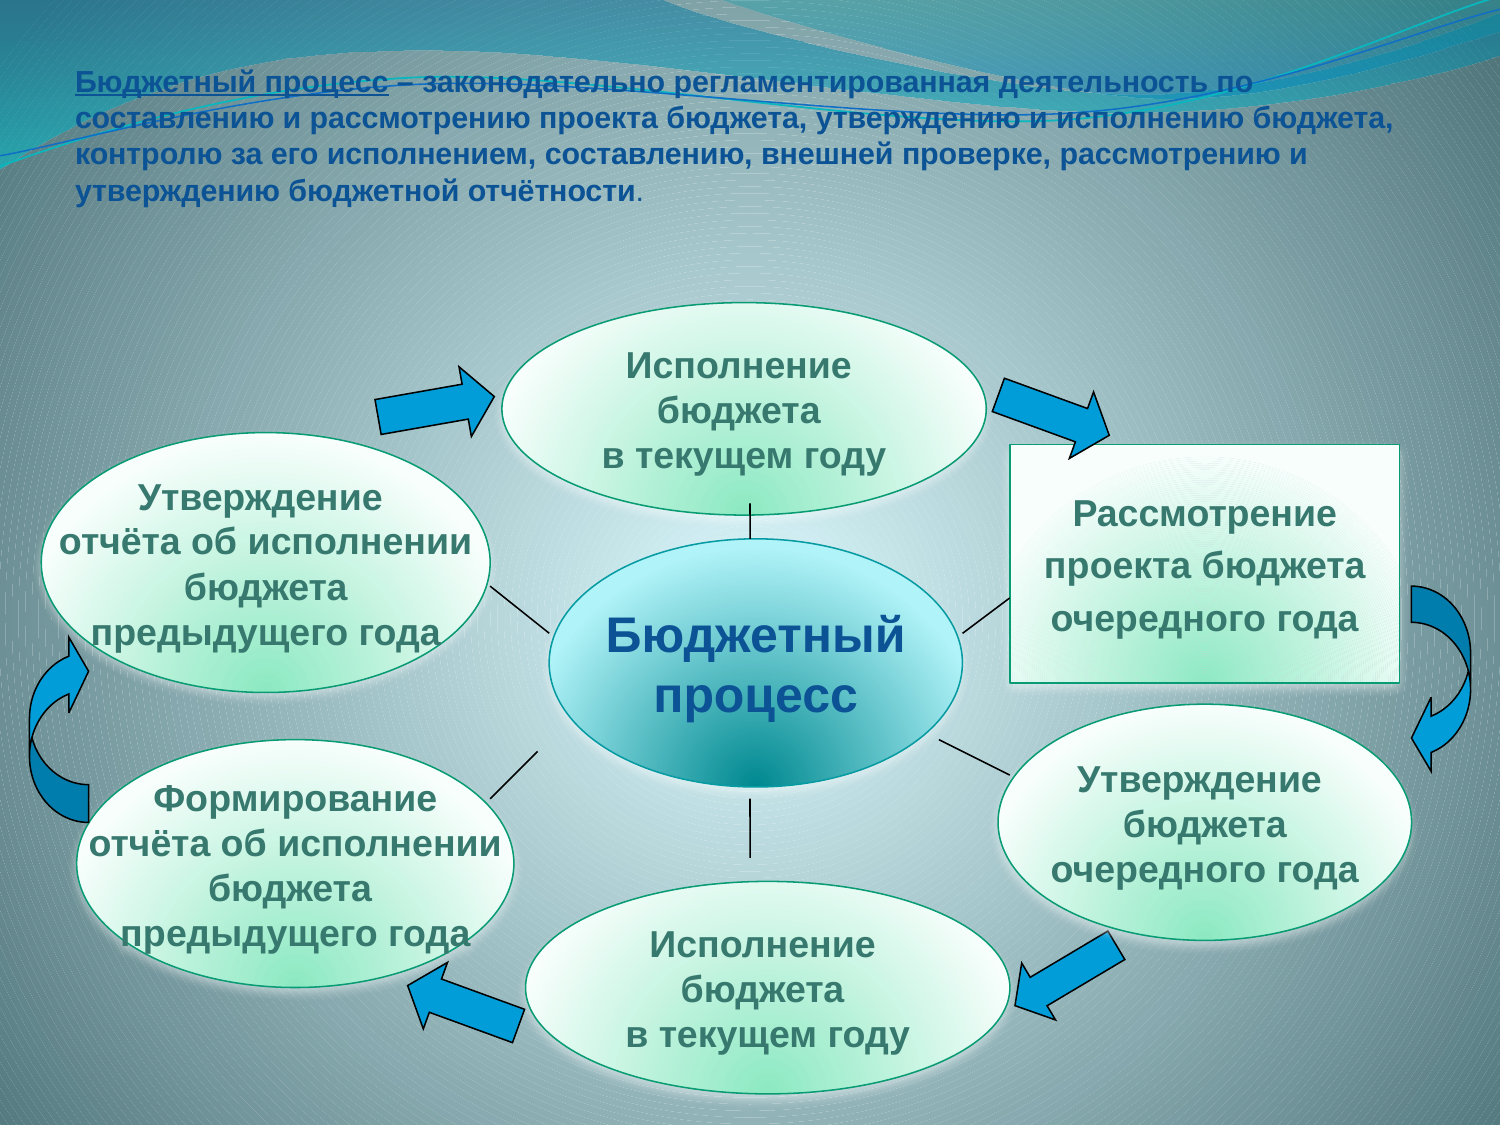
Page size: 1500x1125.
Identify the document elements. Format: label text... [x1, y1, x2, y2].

text_box [1015, 937, 1125, 1020]
list Рассмотрение проекта бюджета очередного года [1009, 444, 1400, 684]
text_box Формирование отчёта об исполнении бюджета предыдущего года [75, 738, 515, 989]
text_box [375, 366, 495, 437]
text_box [29, 637, 89, 823]
text_box [992, 378, 1110, 459]
text_box Утверждение отчёта об исполнении бюджета предыдущего года [40, 431, 491, 694]
text_box Исполнение бюджета в текущем году [501, 301, 988, 516]
title Бюджетный процесс – законодательно регламентированная деятельность по составлению и рассмотрению проекта бюджета, утверждению и исполнению бюджета, контролю за его исполнением, составлению, внешней проверке, рассмотрению и утверждению бюджетной отчётности. [75, 54, 1424, 232]
text_box Бюджетный процесс [548, 538, 964, 788]
text_box [1411, 586, 1471, 772]
text_box Исполнение бюджета в текущем году [524, 880, 1011, 1095]
text_box [407, 962, 525, 1043]
text_box Утверждение бюджета очередного года [997, 703, 1413, 942]
